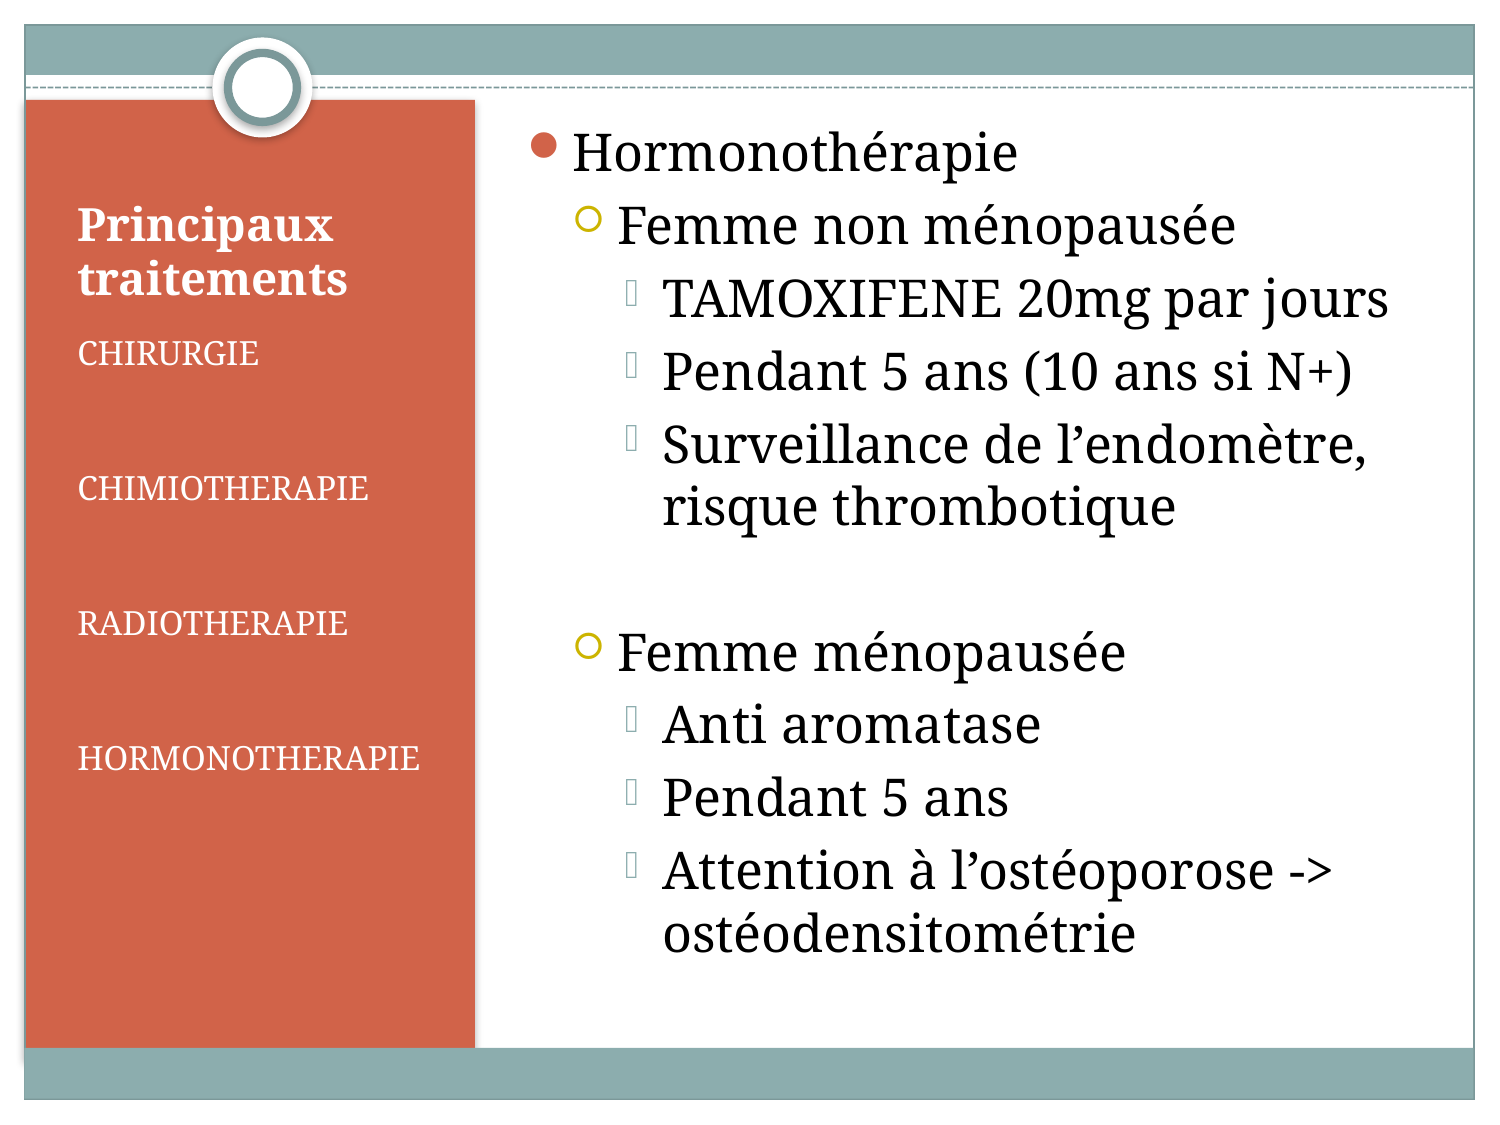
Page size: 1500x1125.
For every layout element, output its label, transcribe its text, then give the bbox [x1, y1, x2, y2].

list CHIRURGIE CHIMIOTHERAPIE RADIOTHERAPIE HORMONOTHERAPIE [62, 324, 450, 1005]
list Hormonothérapie Femme non ménopausée TAMOXIFENE 20mg par jours Pendant 5 ans (10 ans si N+) Surveillance de l’endomètre, risque thrombotique Femme ménopausée Anti aromatase Pendant 5 ans Attention à l’ostéoporose -> ostéodensitométrie [512, 112, 1438, 1000]
title Principaux traitements [62, 149, 450, 313]
